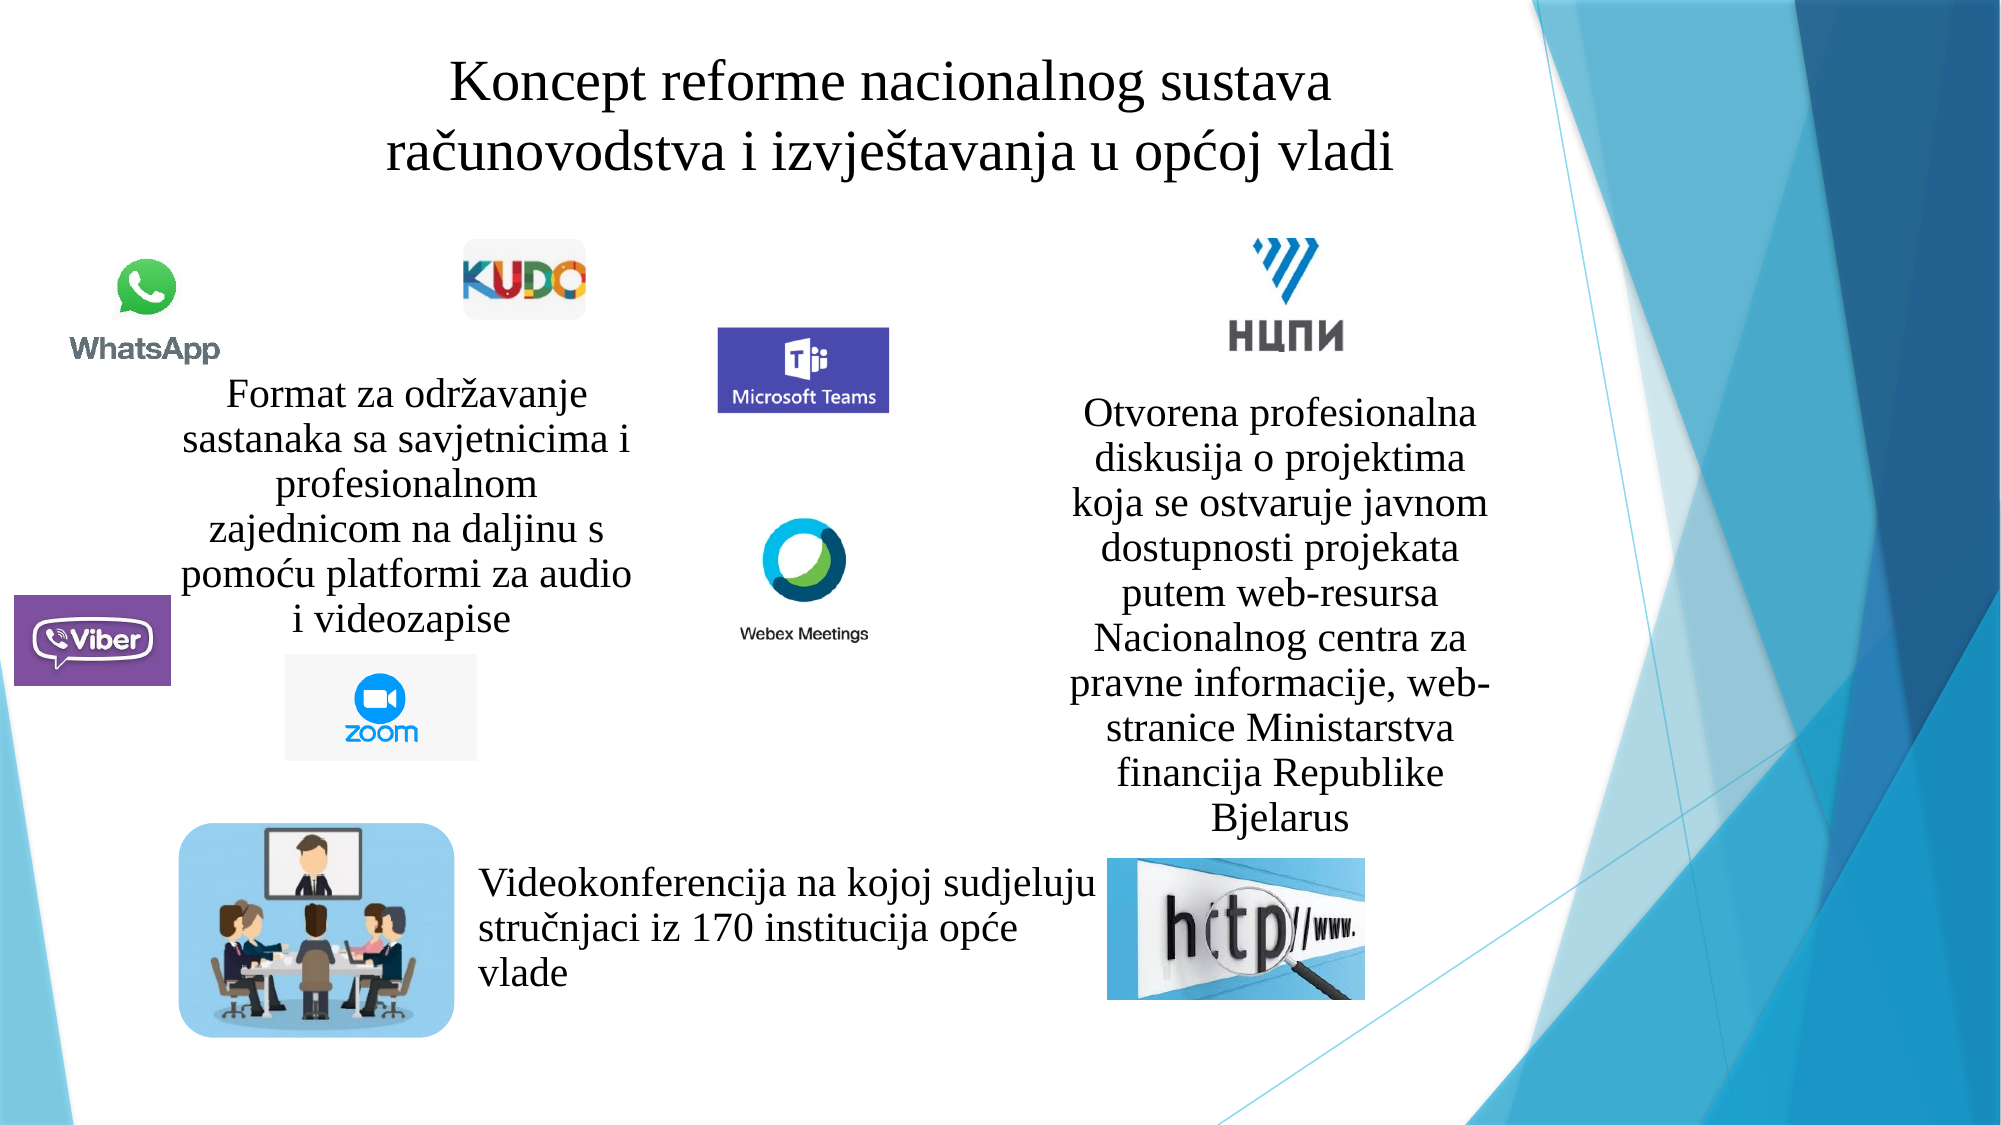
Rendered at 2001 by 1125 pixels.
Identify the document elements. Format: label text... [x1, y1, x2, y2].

picture [1107, 858, 1365, 1001]
picture [285, 653, 477, 762]
picture [14, 595, 172, 687]
picture [57, 226, 230, 390]
title Koncept reforme nacionalnog sustava računovodstva i izvještavanja u općoj vladi [14, 34, 1767, 158]
picture [686, 304, 921, 435]
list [77, 226, 1623, 1083]
picture [669, 503, 938, 655]
